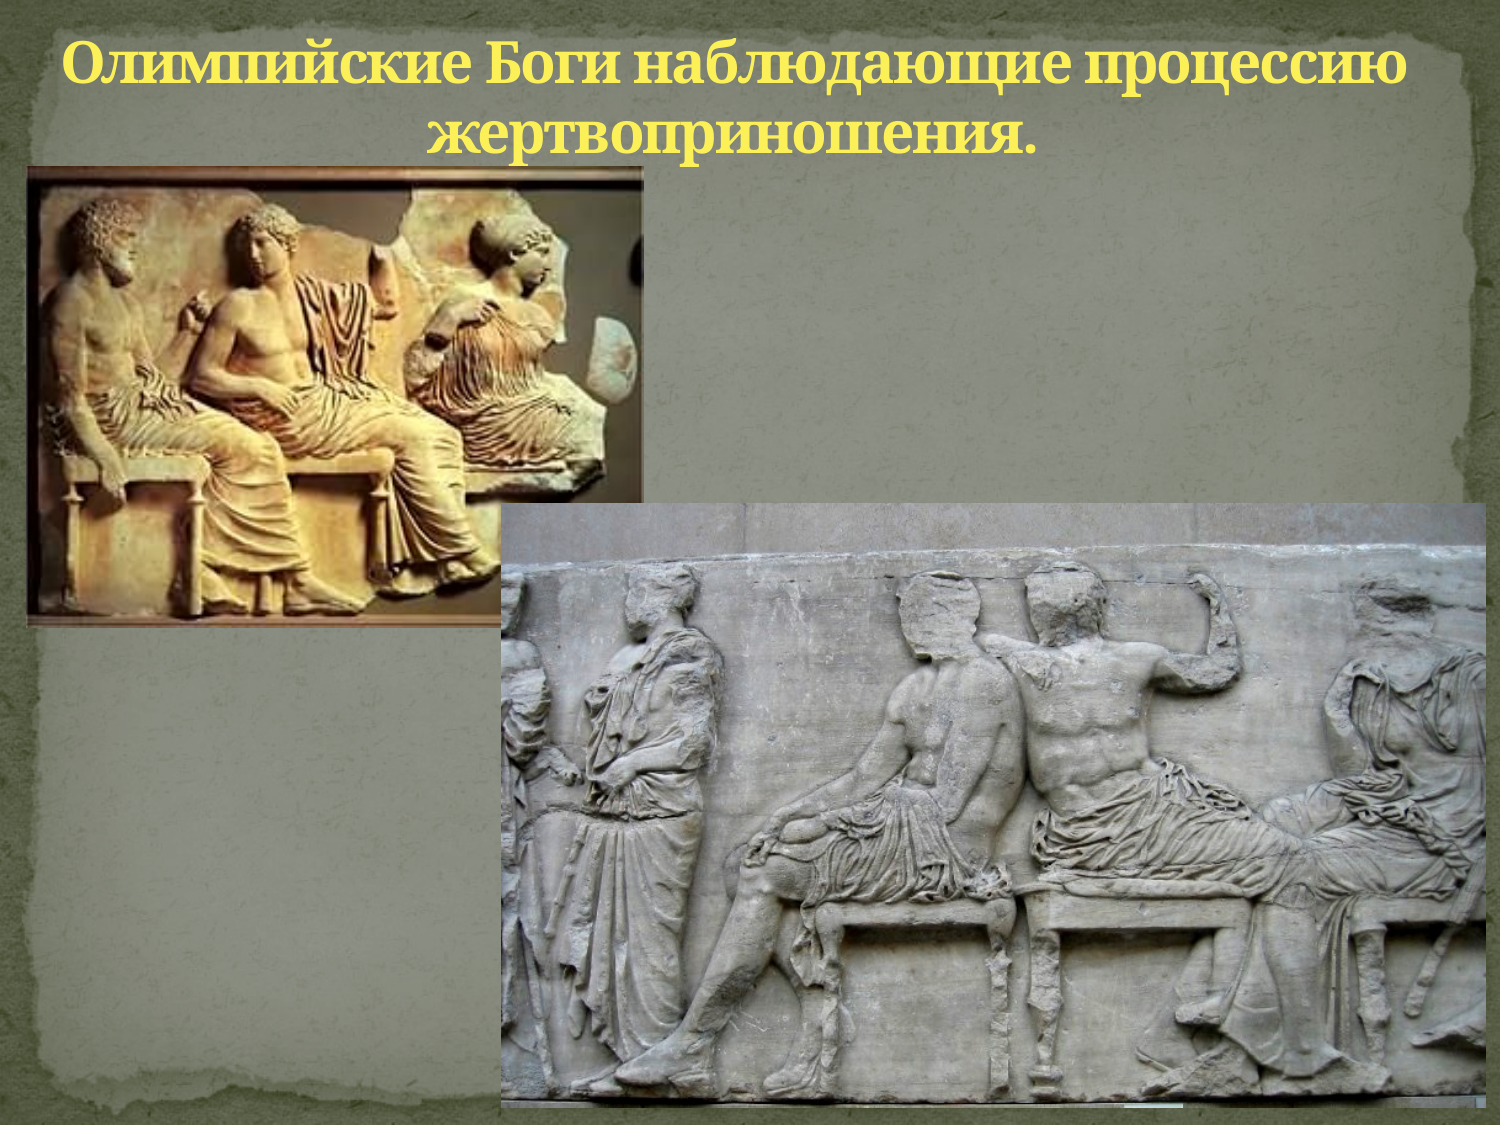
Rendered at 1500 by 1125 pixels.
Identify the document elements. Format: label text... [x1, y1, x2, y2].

title Олимпийские Боги наблюдающие процессию жертвоприношения. [29, 30, 1438, 173]
picture [26, 166, 1486, 1108]
